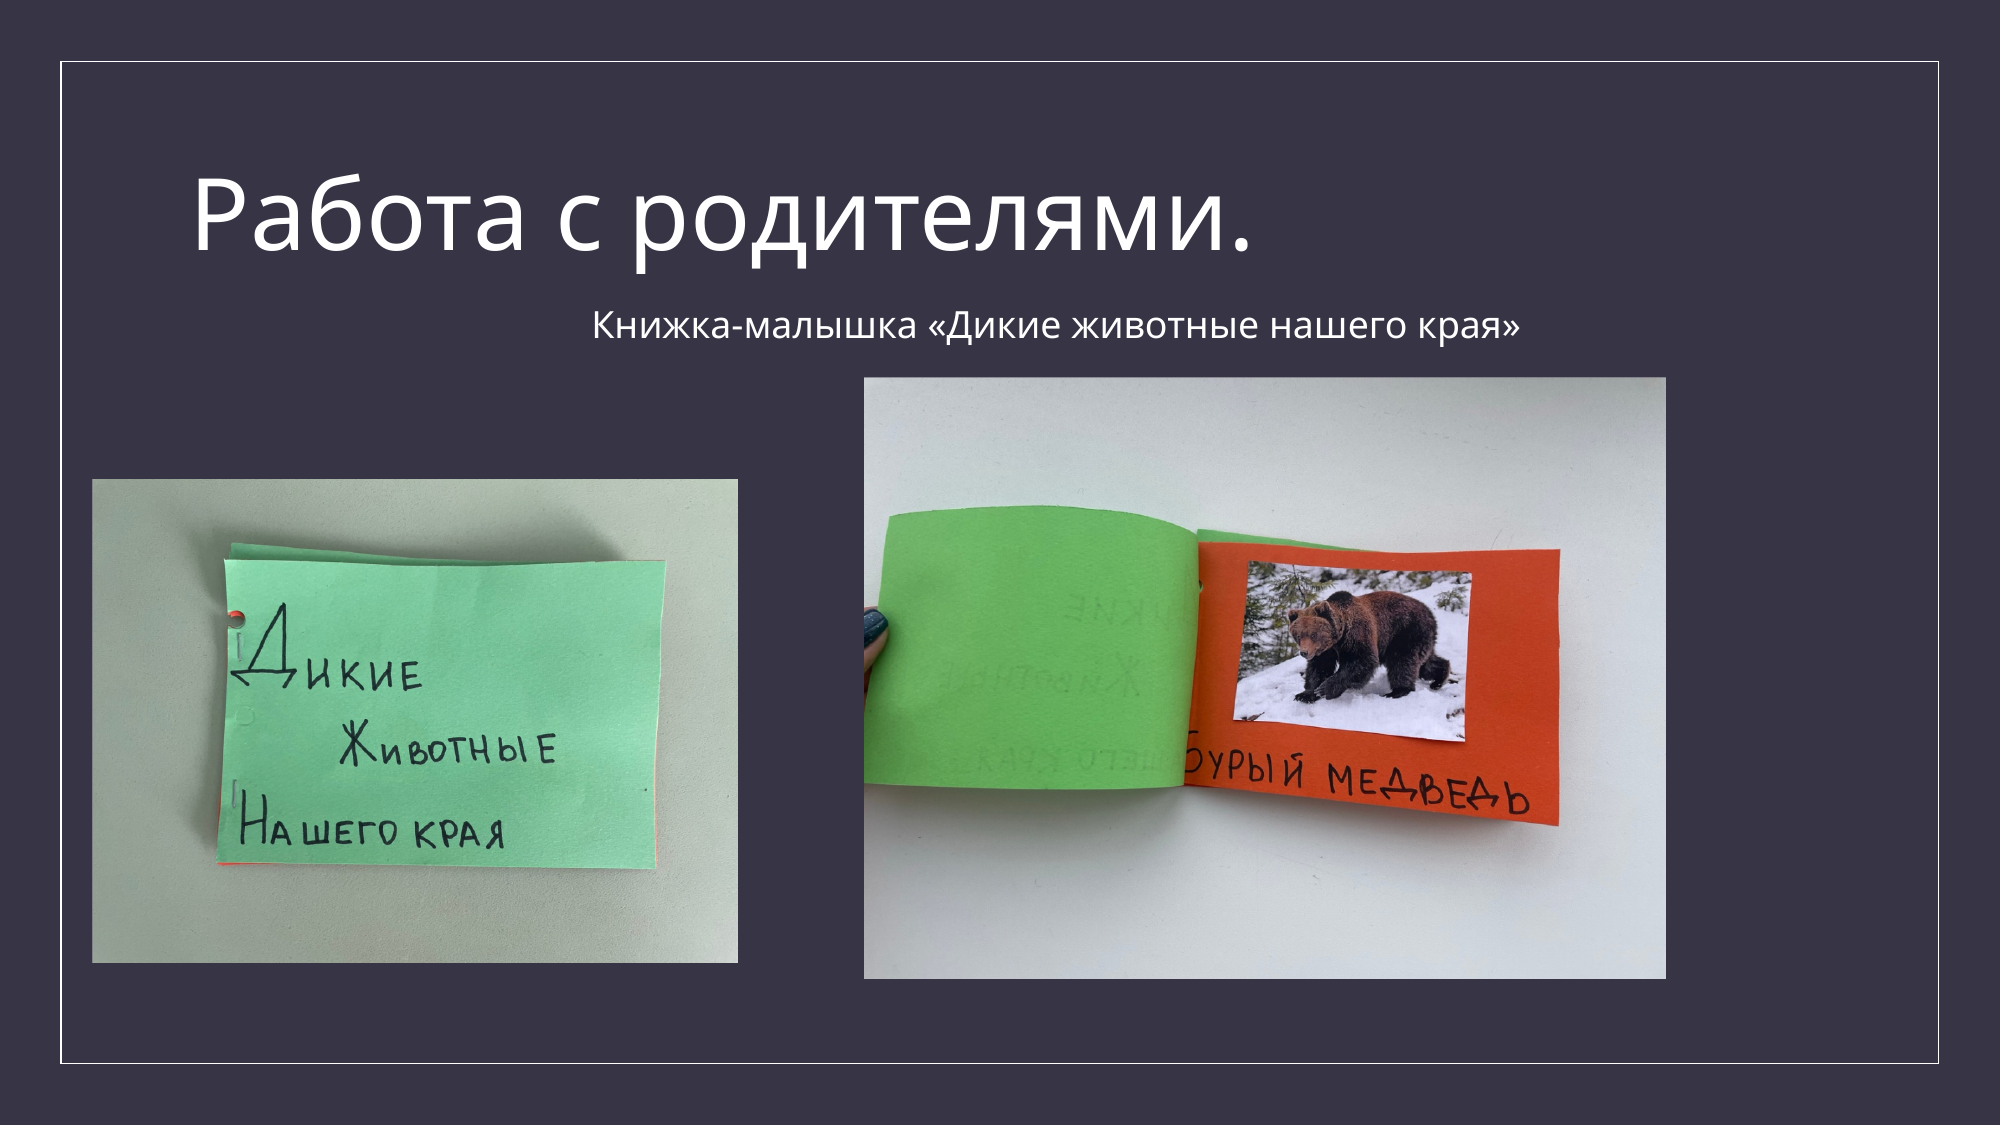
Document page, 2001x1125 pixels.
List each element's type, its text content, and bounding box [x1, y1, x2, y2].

picture [657, 479, 737, 963]
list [172, 397, 657, 1043]
picture [864, 276, 1665, 1079]
picture [93, 479, 172, 963]
text_box Книжка-малышка «Дикие животные нашего края» [576, 293, 958, 353]
title Работа с родителями. [174, 105, 1825, 331]
